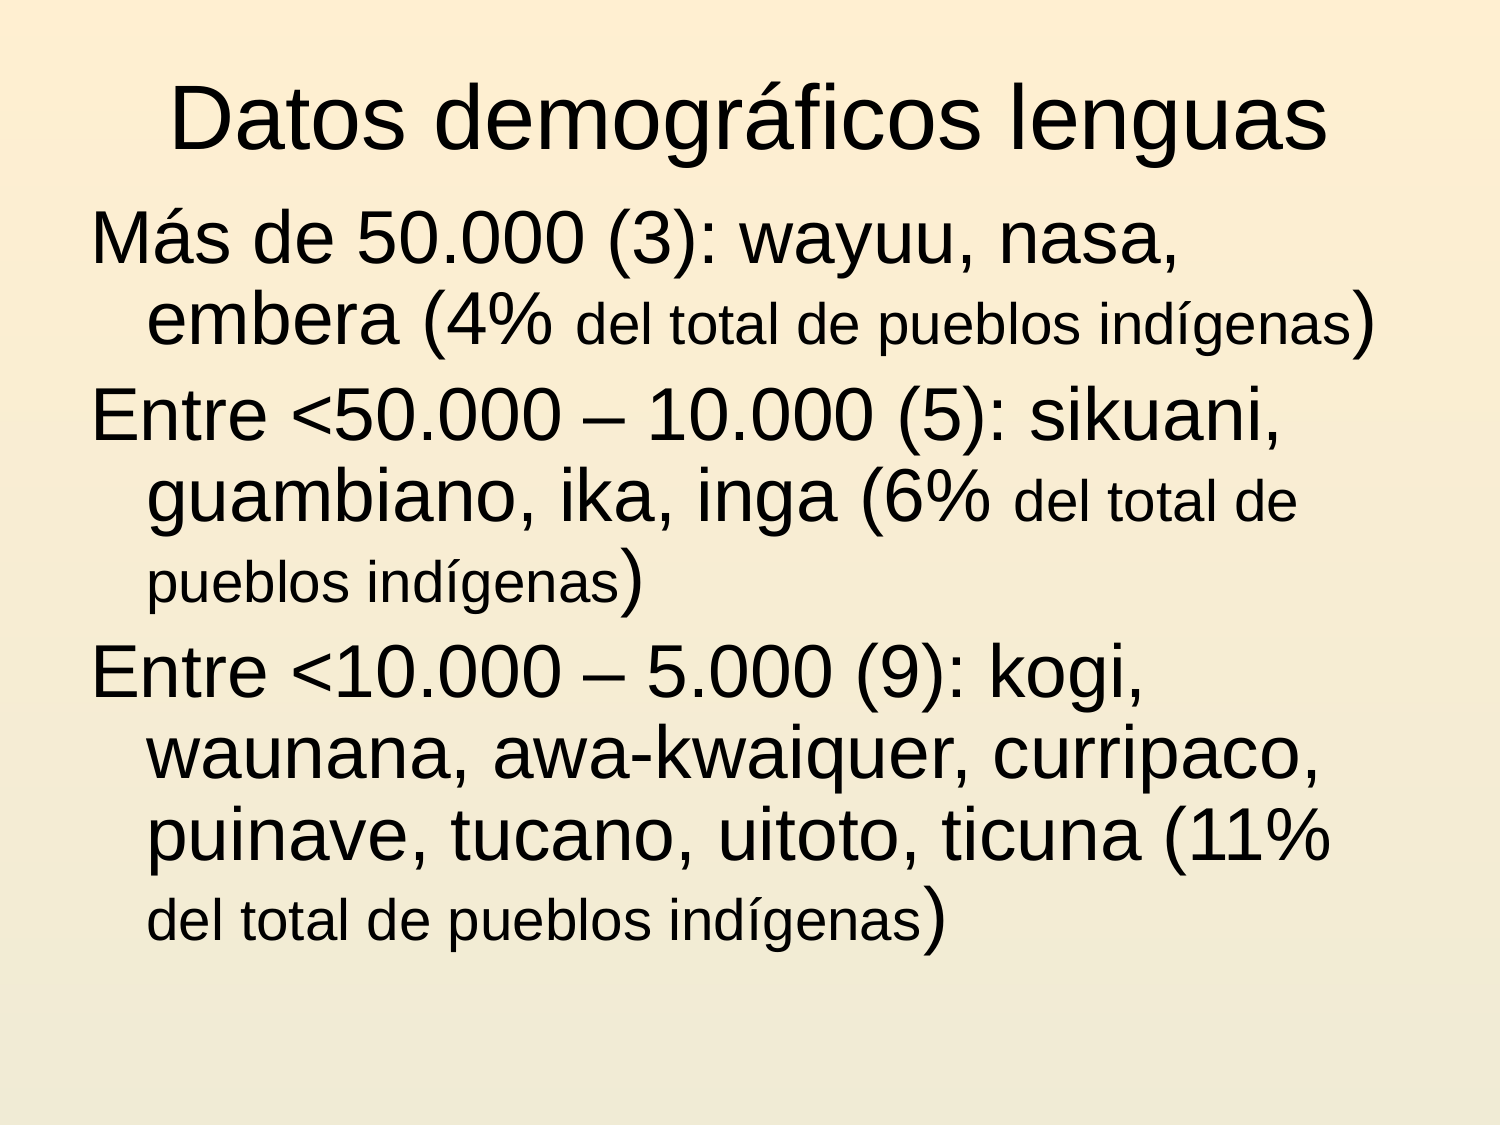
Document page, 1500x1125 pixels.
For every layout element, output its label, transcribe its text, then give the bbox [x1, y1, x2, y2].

list Más de 50.000 (3): wayuu, nasa, embera (4% del total de pueblos indígenas) Entre <50.000 – 10.000 (5): sikuani, guambiano, ika, inga (6% del total de pueblos indígenas) Entre <10.000 – 5.000 (9): kogi, waunana, awa-kwaiquer, curripaco, puinave, tucano, uitoto, ticuna (11% del total de pueblos indígenas) [75, 207, 1425, 1035]
title Datos demográficos lenguas [75, 19, 1425, 207]
